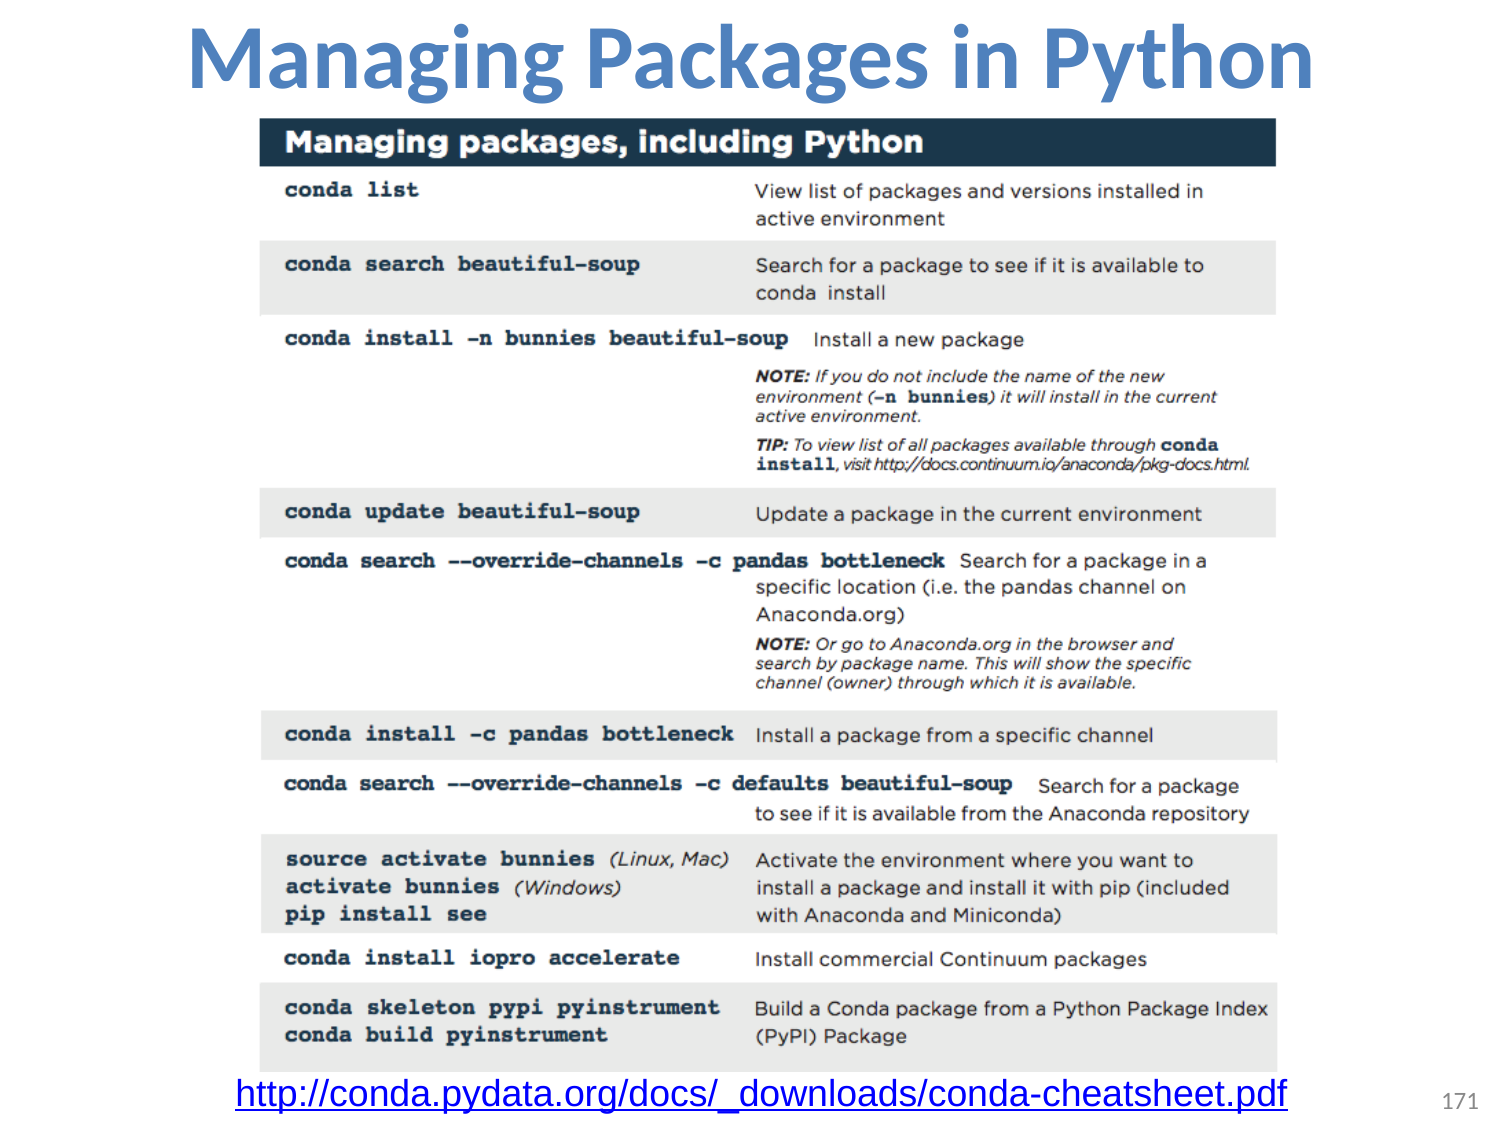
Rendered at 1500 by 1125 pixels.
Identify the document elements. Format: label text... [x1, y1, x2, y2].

text_box http://conda.pydata.org/docs/_downloads/conda-cheatsheet.pdf [100, 1061, 1424, 1122]
title Managing Packages in Python [76, 0, 1427, 104]
picture [253, 113, 1283, 1073]
slide_number 171 [1144, 1069, 1495, 1125]
